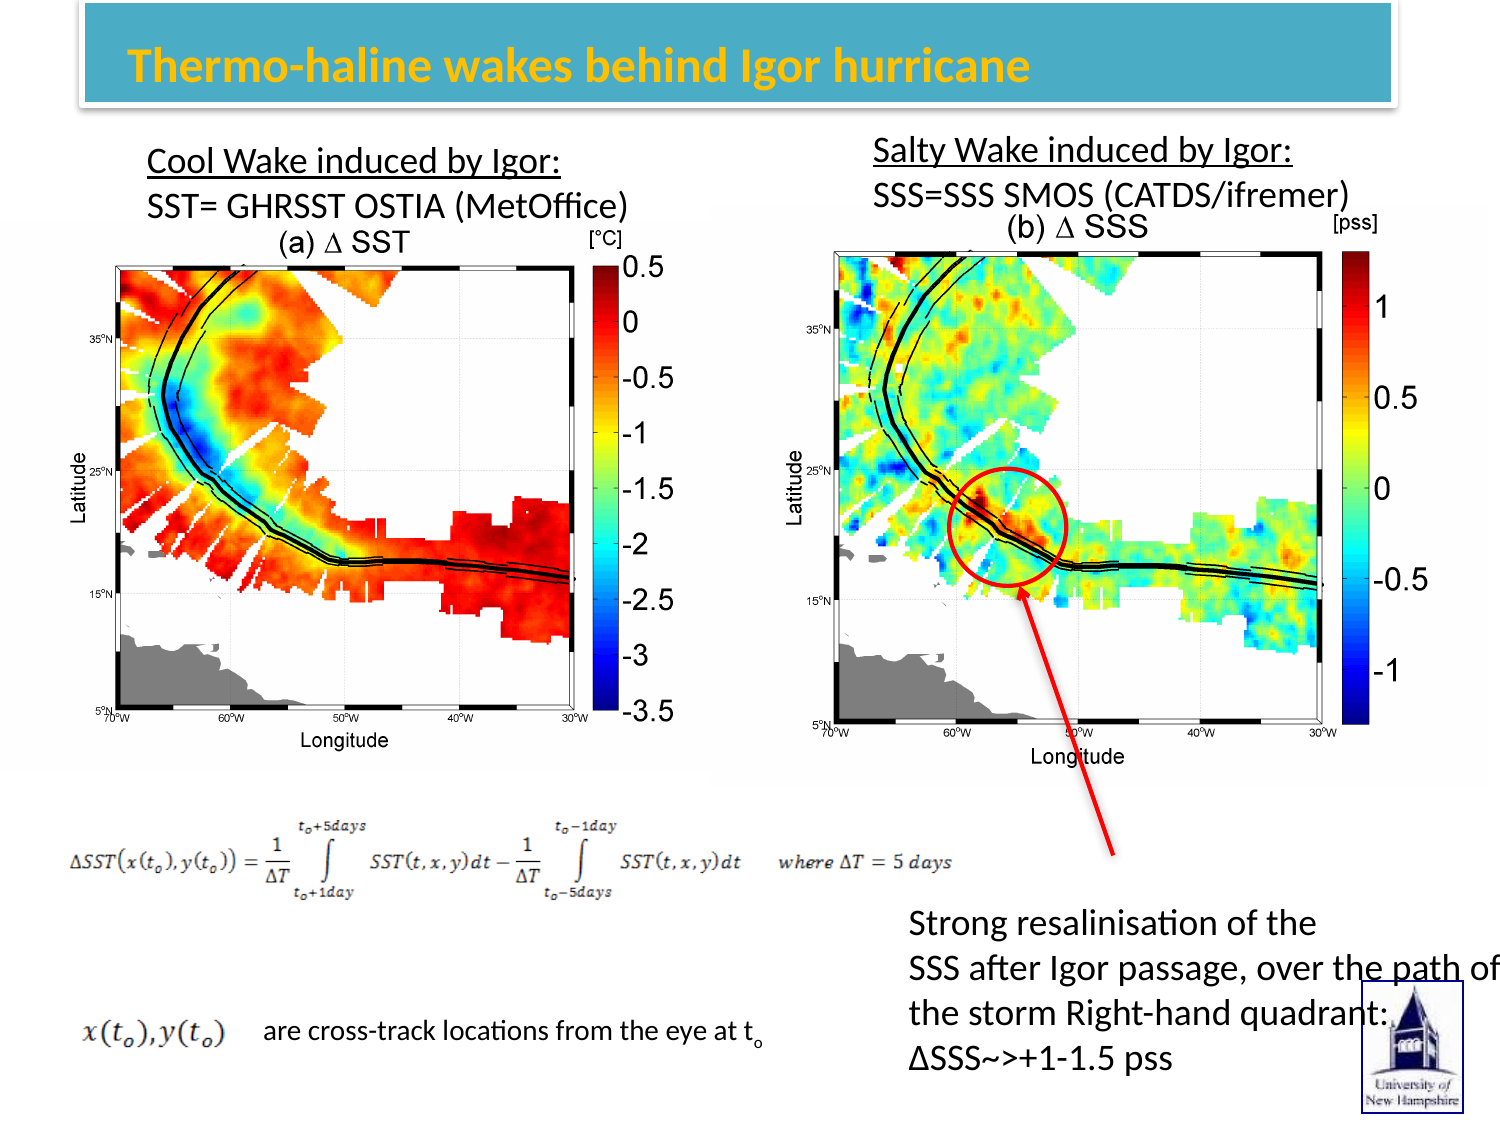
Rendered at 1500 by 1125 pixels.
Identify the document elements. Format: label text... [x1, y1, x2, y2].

text_box [0, 0, 1500, 75]
picture [1363, 1088, 1462, 1112]
text_box Thermo-haline wakes behind Igor hurricane [79, 75, 1398, 108]
picture [0, 205, 1488, 788]
text_box Cool Wake induced by Igor: SST= GHRSST OSTIA (MetOffice) [132, 128, 645, 220]
text_box are cross-track locations from the eye at to [248, 1004, 785, 1059]
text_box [889, 468, 1500, 1088]
picture [81, 1015, 225, 1051]
text_box Salty Wake induced by Igor: SSS=SSS SMOS (CATDS/ifremer) [858, 117, 1366, 203]
picture [70, 820, 889, 902]
